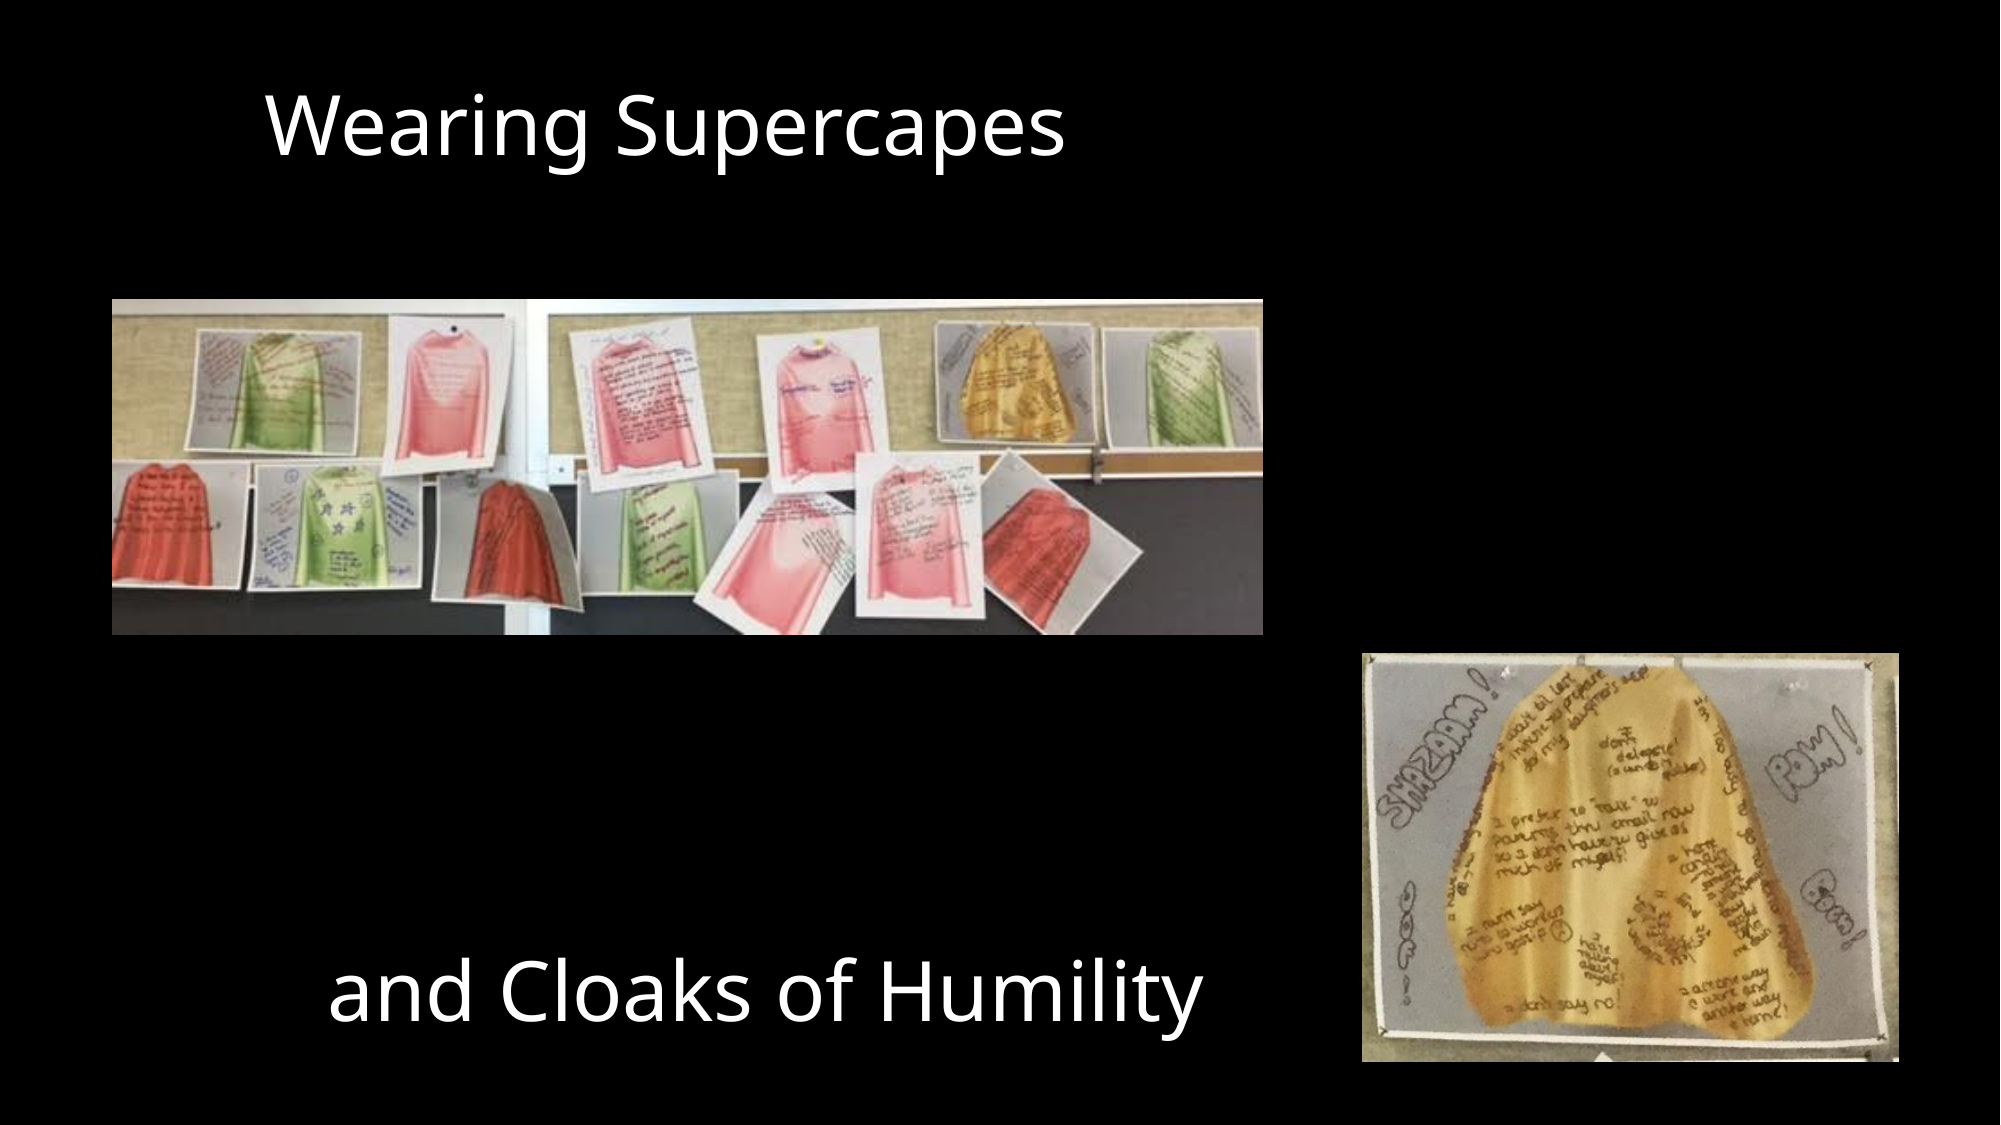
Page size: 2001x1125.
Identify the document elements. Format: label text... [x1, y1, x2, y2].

text_box and Cloaks of Humility [312, 800, 1362, 1048]
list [112, 299, 1263, 635]
picture [1362, 653, 1899, 1062]
title Wearing Supercapes [249, 45, 1750, 213]
